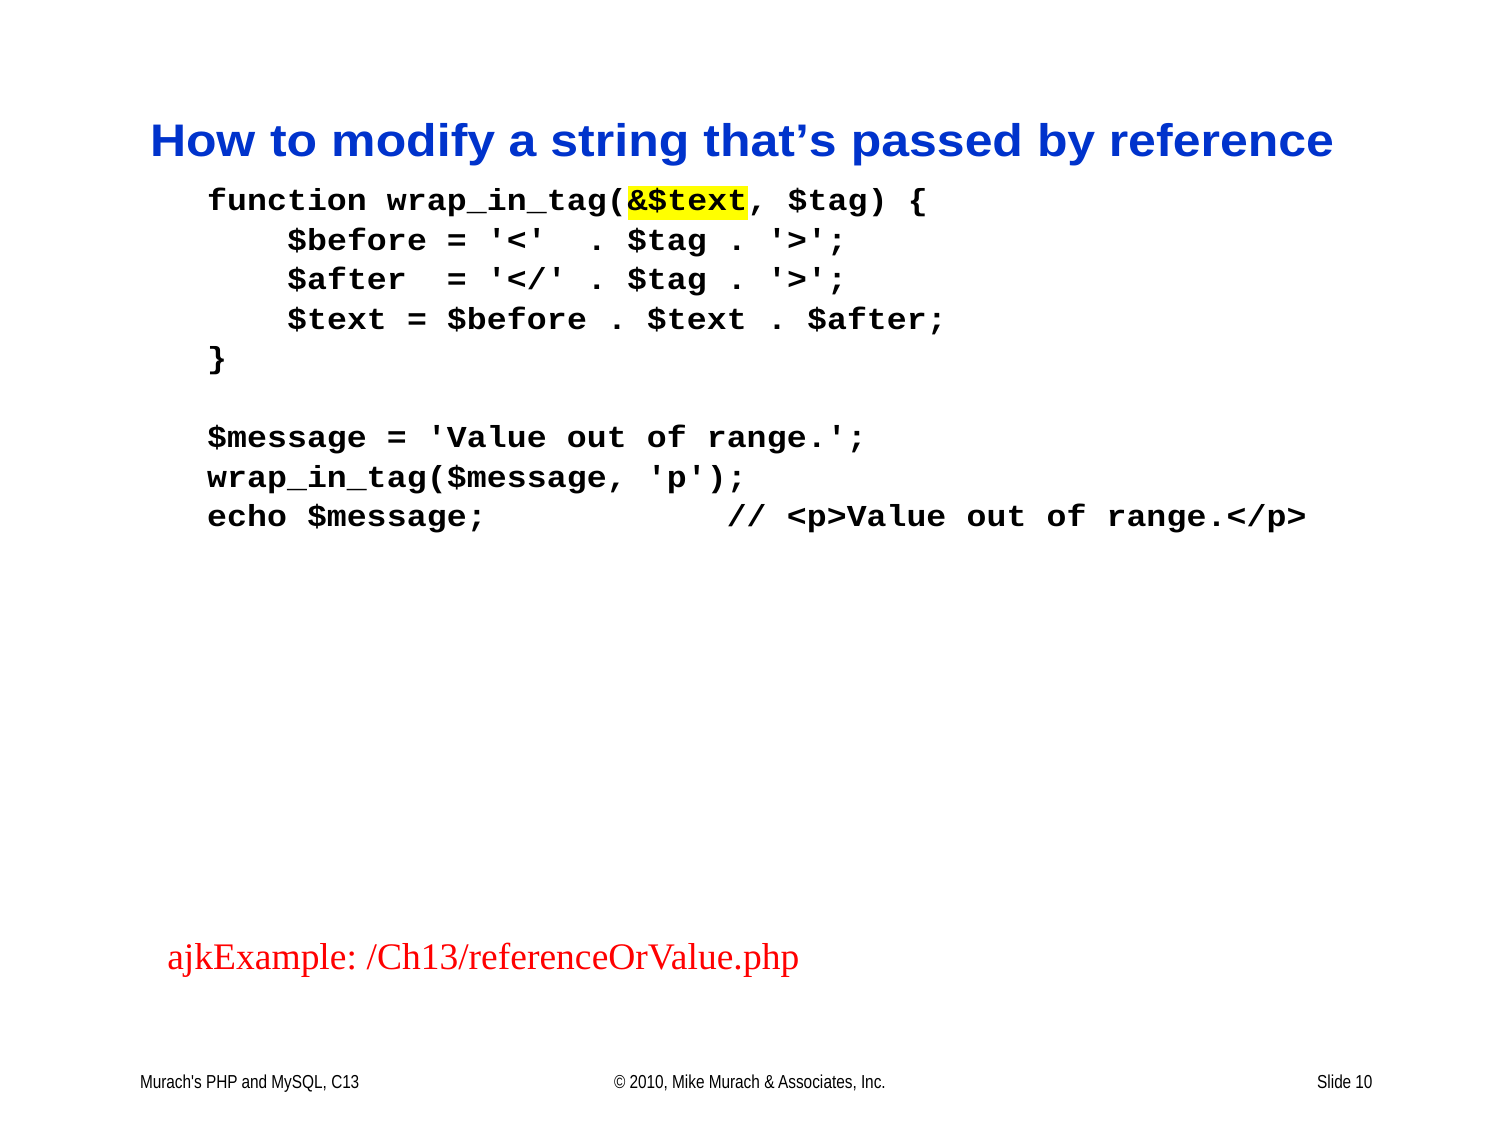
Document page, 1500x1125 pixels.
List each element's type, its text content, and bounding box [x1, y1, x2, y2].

footer © 2010, Mike Murach & Associates, Inc. [474, 1025, 1025, 1100]
slide_number Slide 10 [1074, 1025, 1388, 1100]
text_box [149, 112, 1352, 543]
slide_number Murach's PHP and MySQL, C13 [125, 1025, 450, 1100]
text_box ajkExample: /Ch13/referenceOrValue.php [152, 924, 816, 985]
